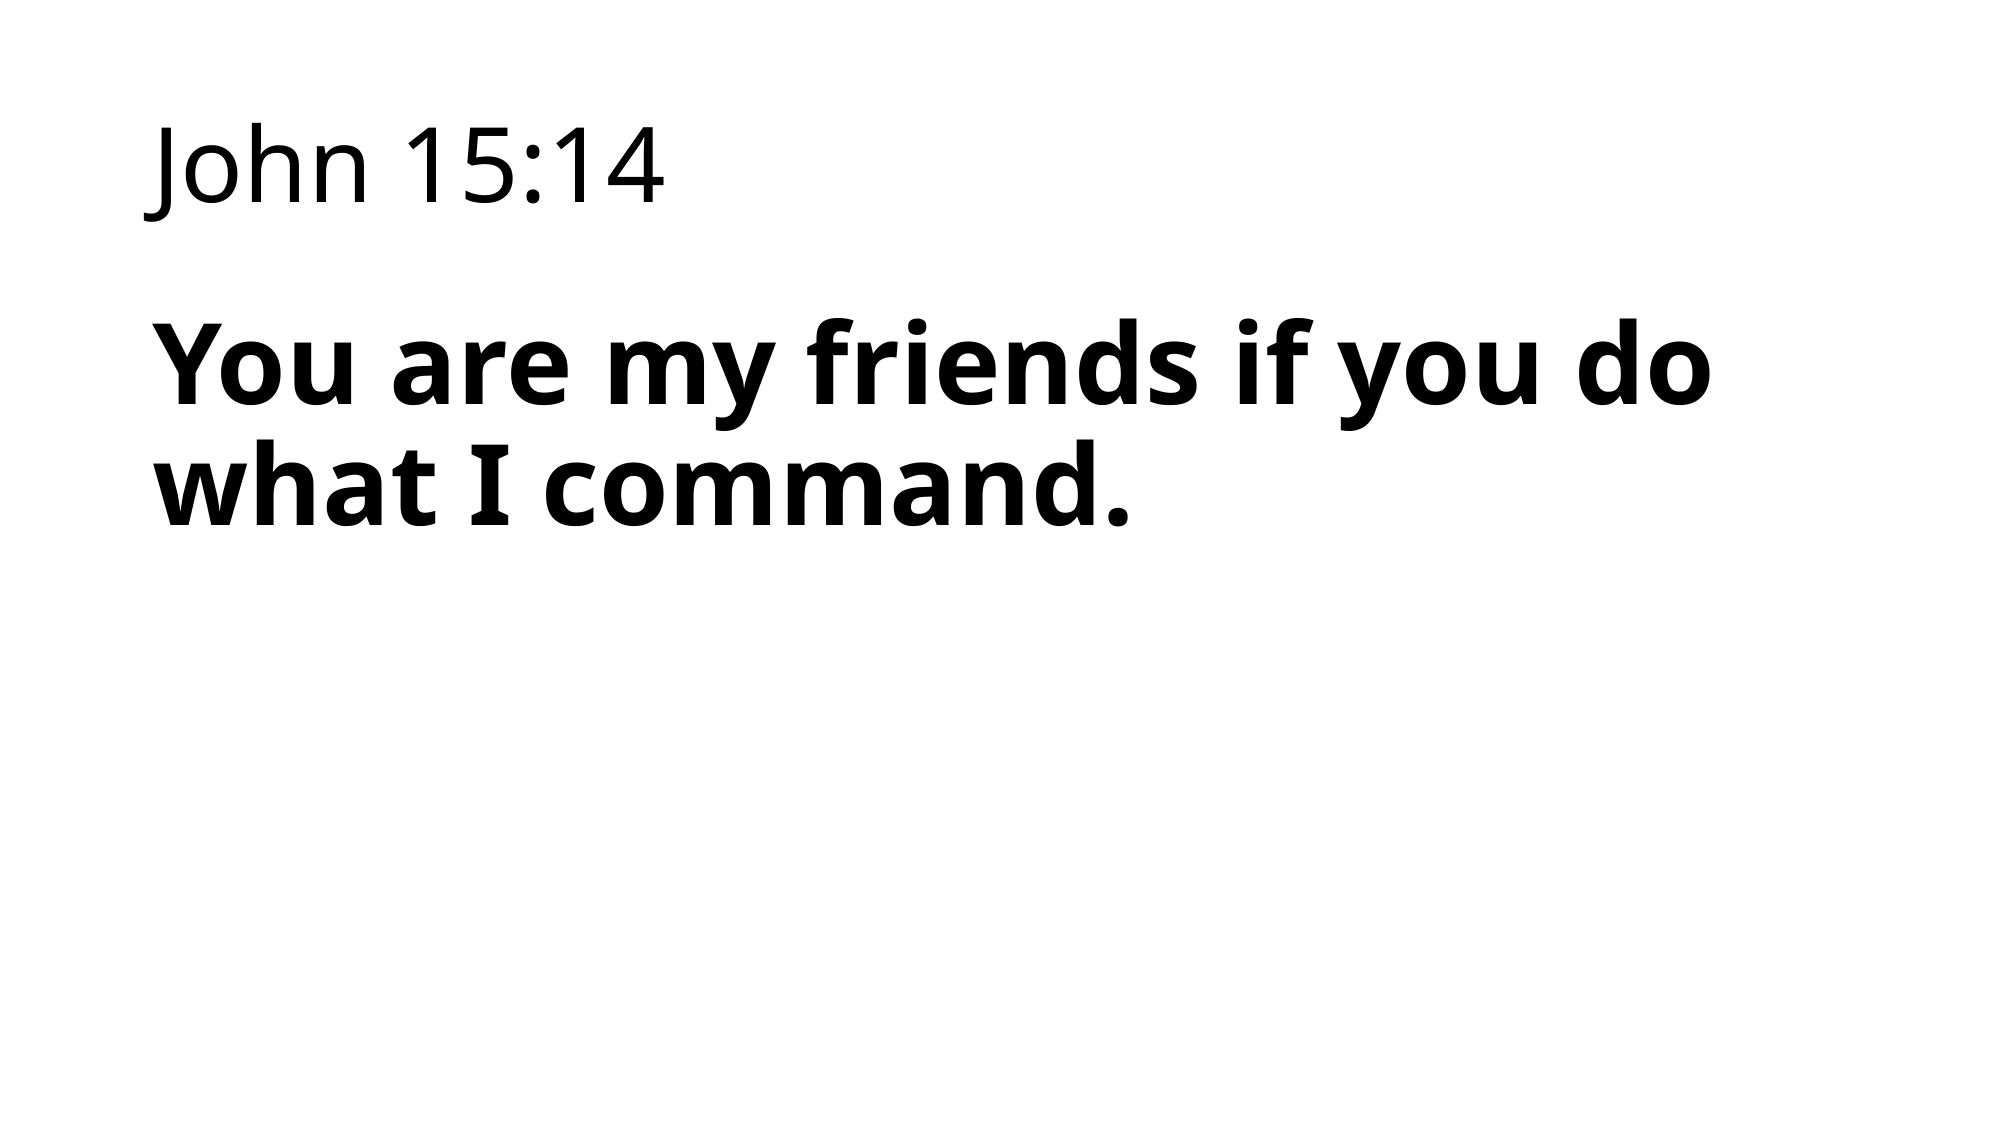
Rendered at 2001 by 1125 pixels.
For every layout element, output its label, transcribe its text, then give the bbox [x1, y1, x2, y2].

list You are my friends if you do what I command. [137, 299, 1863, 1014]
title John 15:14 [137, 59, 1863, 278]
